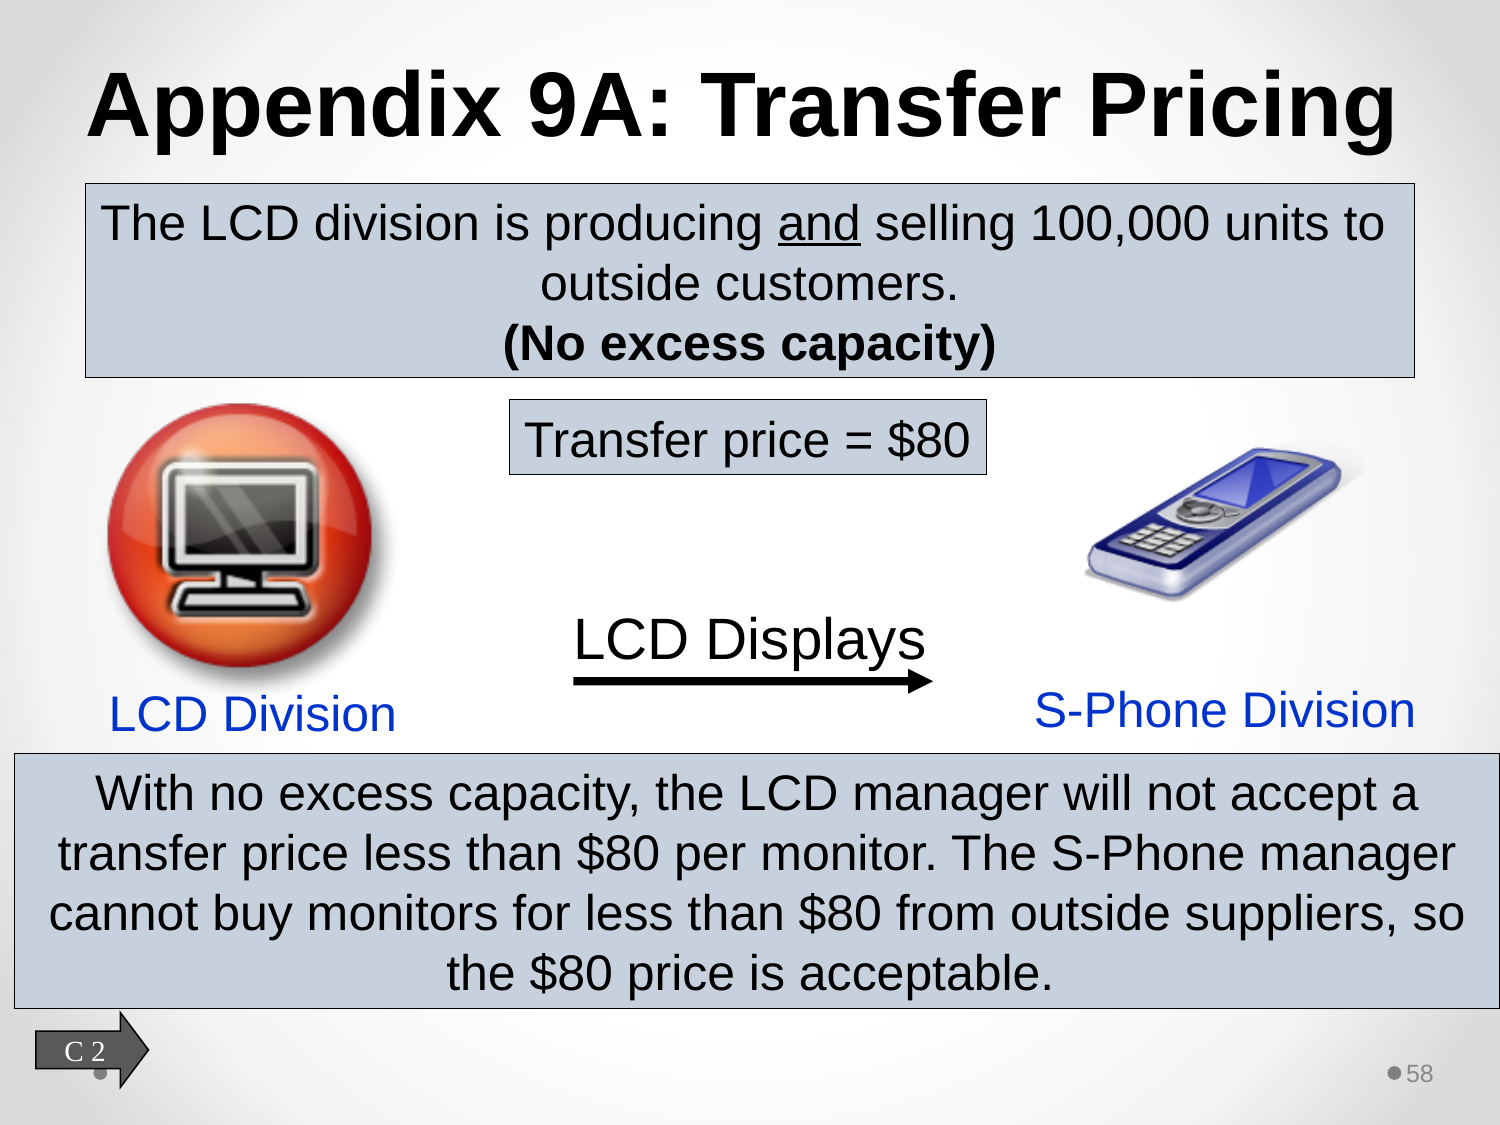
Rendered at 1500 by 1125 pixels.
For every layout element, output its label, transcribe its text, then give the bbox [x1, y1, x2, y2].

picture [0, 0, 1500, 1125]
text_box S-Phone Division [1018, 670, 1446, 746]
text_box Transfer price = $80 [509, 399, 987, 475]
text_box The LCD division is producing and selling 100,000 units to outside customers. (No excess capacity) [85, 183, 1415, 378]
text_box With no excess capacity, the LCD manager will not accept a transfer price less than $80 per monitor. The S-Phone manager cannot buy monitors for less than $80 from outside suppliers, so the $80 price is acceptable. [14, 753, 1500, 1009]
slide_number 58 [1401, 1042, 1494, 1103]
text_box C 2 [35, 1012, 149, 1088]
text_box LCD Division [93, 673, 412, 749]
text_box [556, 593, 944, 682]
title Appendix 9A: Transfer Pricing [42, 0, 1443, 163]
